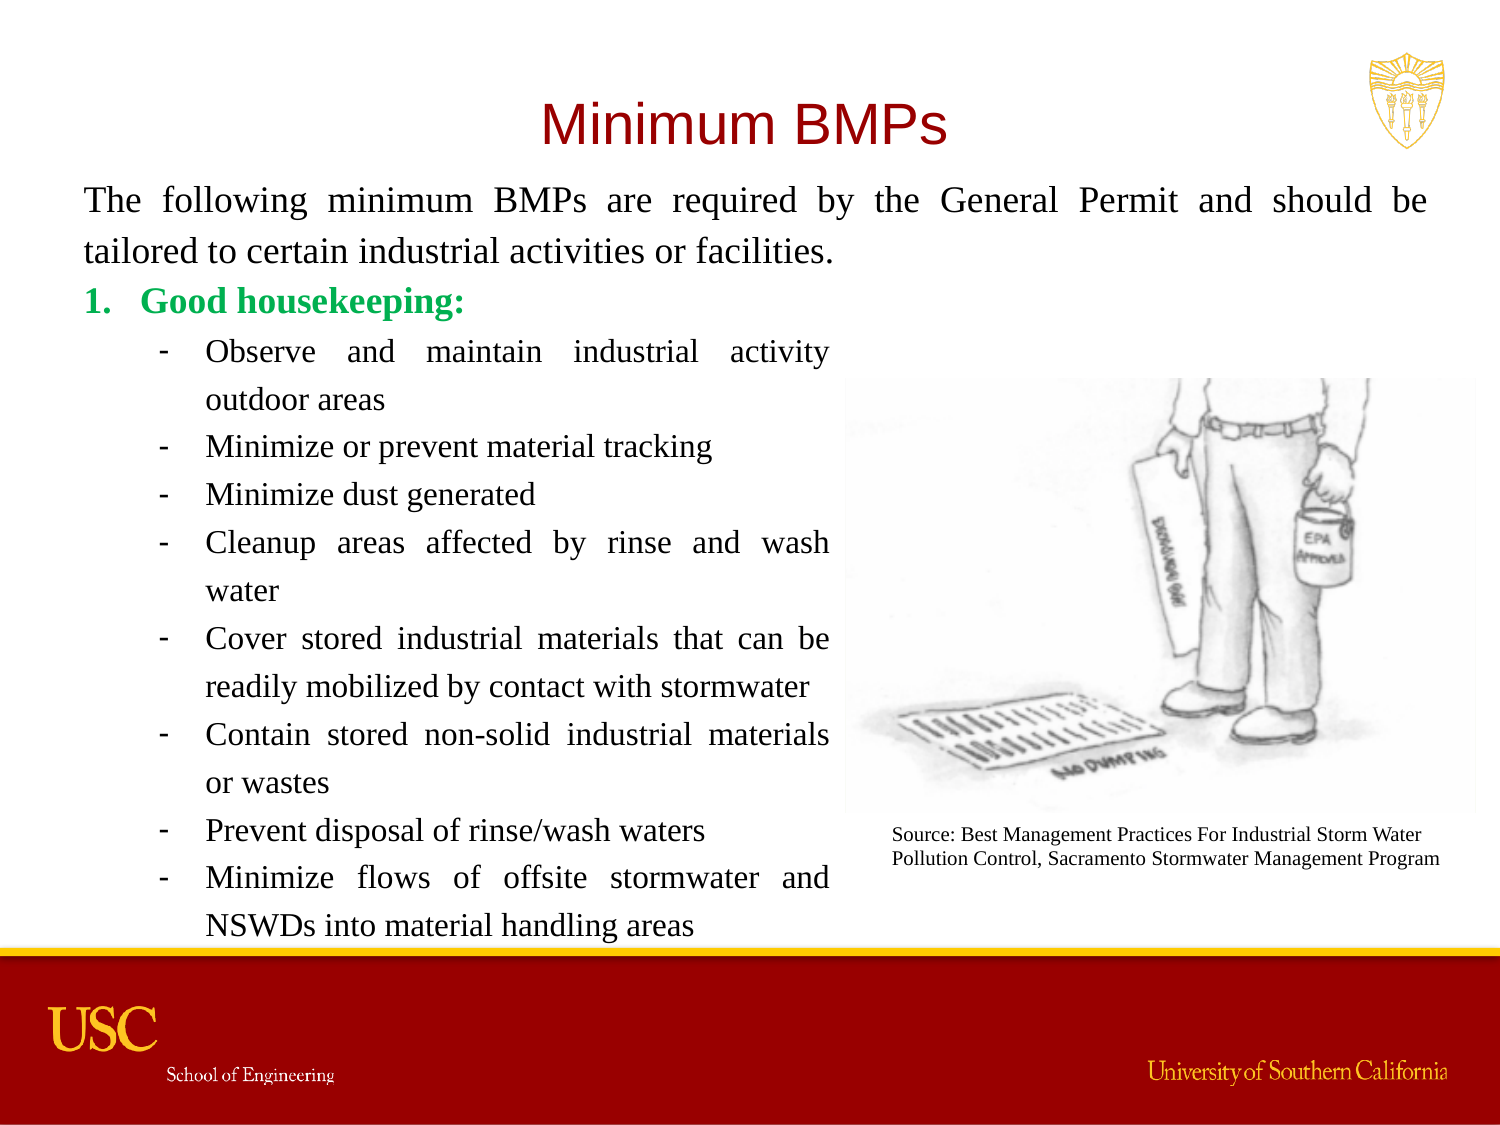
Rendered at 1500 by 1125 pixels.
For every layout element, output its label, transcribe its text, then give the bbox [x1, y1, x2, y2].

text_box The following minimum BMPs are required by the General Permit and should be tailored to certain industrial activities or facilities. [68, 161, 1444, 279]
picture [845, 377, 1476, 813]
text_box Good housekeeping: Observe and maintain industrial activity outdoor areas Minimize or prevent material tracking Minimize dust generated Cleanup areas affected by rinse and wash water Cover stored industrial materials that can be readily mobilized by contact with stormwater Contain stored non-solid industrial materials or wastes Prevent disposal of rinse/wash waters Minimize flows of offsite stormwater and NSWDs into material handling areas [68, 279, 846, 951]
text_box Minimum BMPs [24, 41, 1465, 201]
text_box Source: Best Management Practices For Industrial Storm Water Pollution Control, Sacramento Stormwater Management Program [877, 812, 1500, 878]
